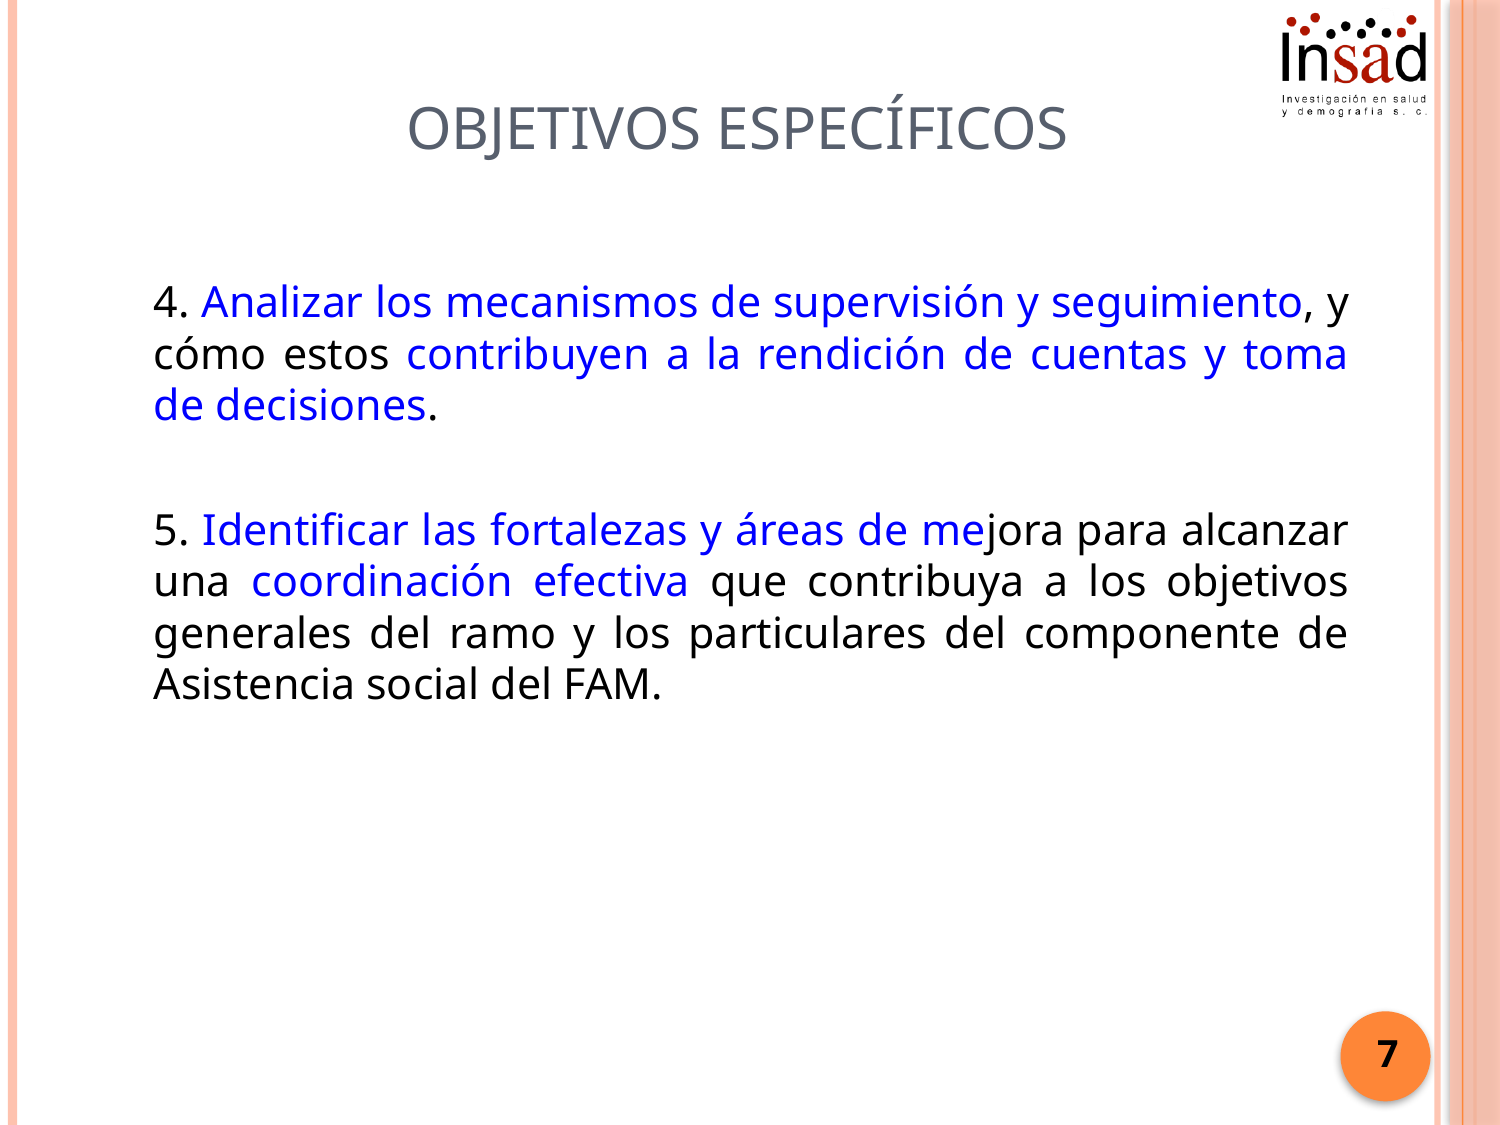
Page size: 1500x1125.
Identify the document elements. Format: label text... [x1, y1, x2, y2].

slide_number 7 [1340, 1011, 1436, 1094]
list 4. Analizar los mecanismos de supervisión y seguimiento, y cómo estos contribuyen a la rendición de cuentas y toma de decisiones. 5. Identificar las fortalezas y áreas de mejora para alcanzar una coordinación efectiva que contribuya a los objetivos generales del ramo y los particulares del componente de Asistencia social del FAM. [139, 267, 1365, 716]
title Objetivos específicos [98, 19, 1376, 170]
picture [1271, 4, 1437, 124]
